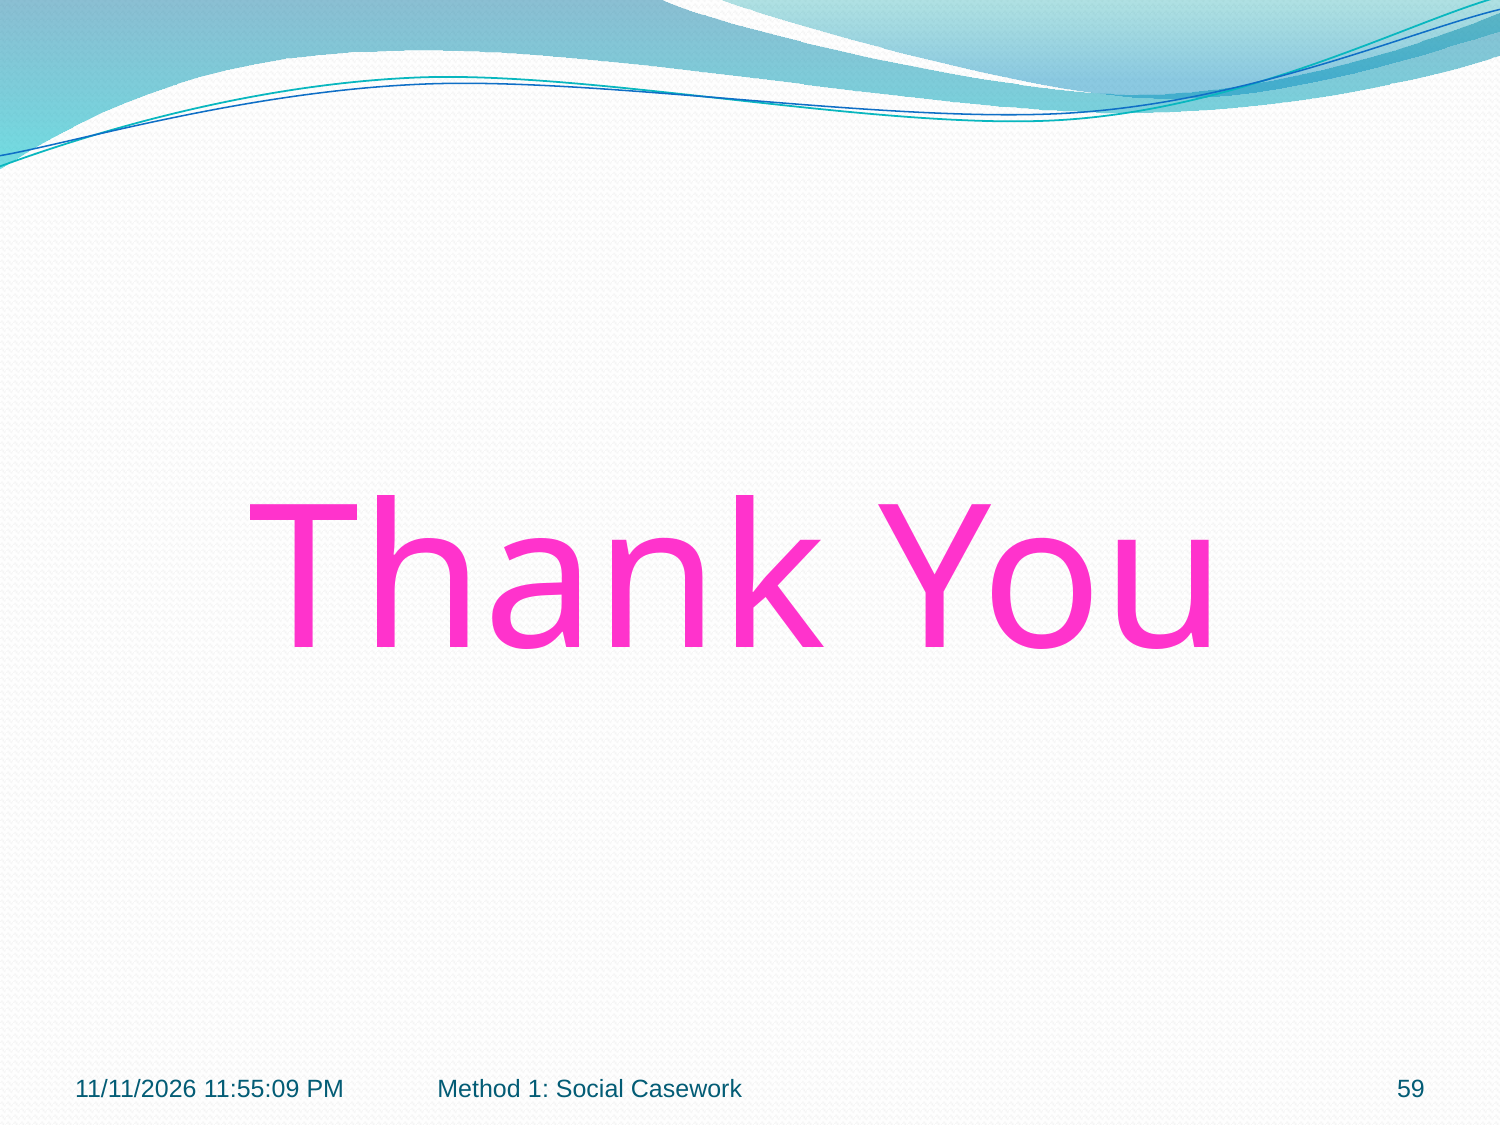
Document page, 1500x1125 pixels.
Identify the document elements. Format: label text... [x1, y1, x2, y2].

slide_number 59 [1299, 1042, 1425, 1103]
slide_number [75, 1042, 425, 1103]
title Thank You [62, 499, 1413, 688]
footer Method 1: Social Casework [437, 1042, 988, 1103]
